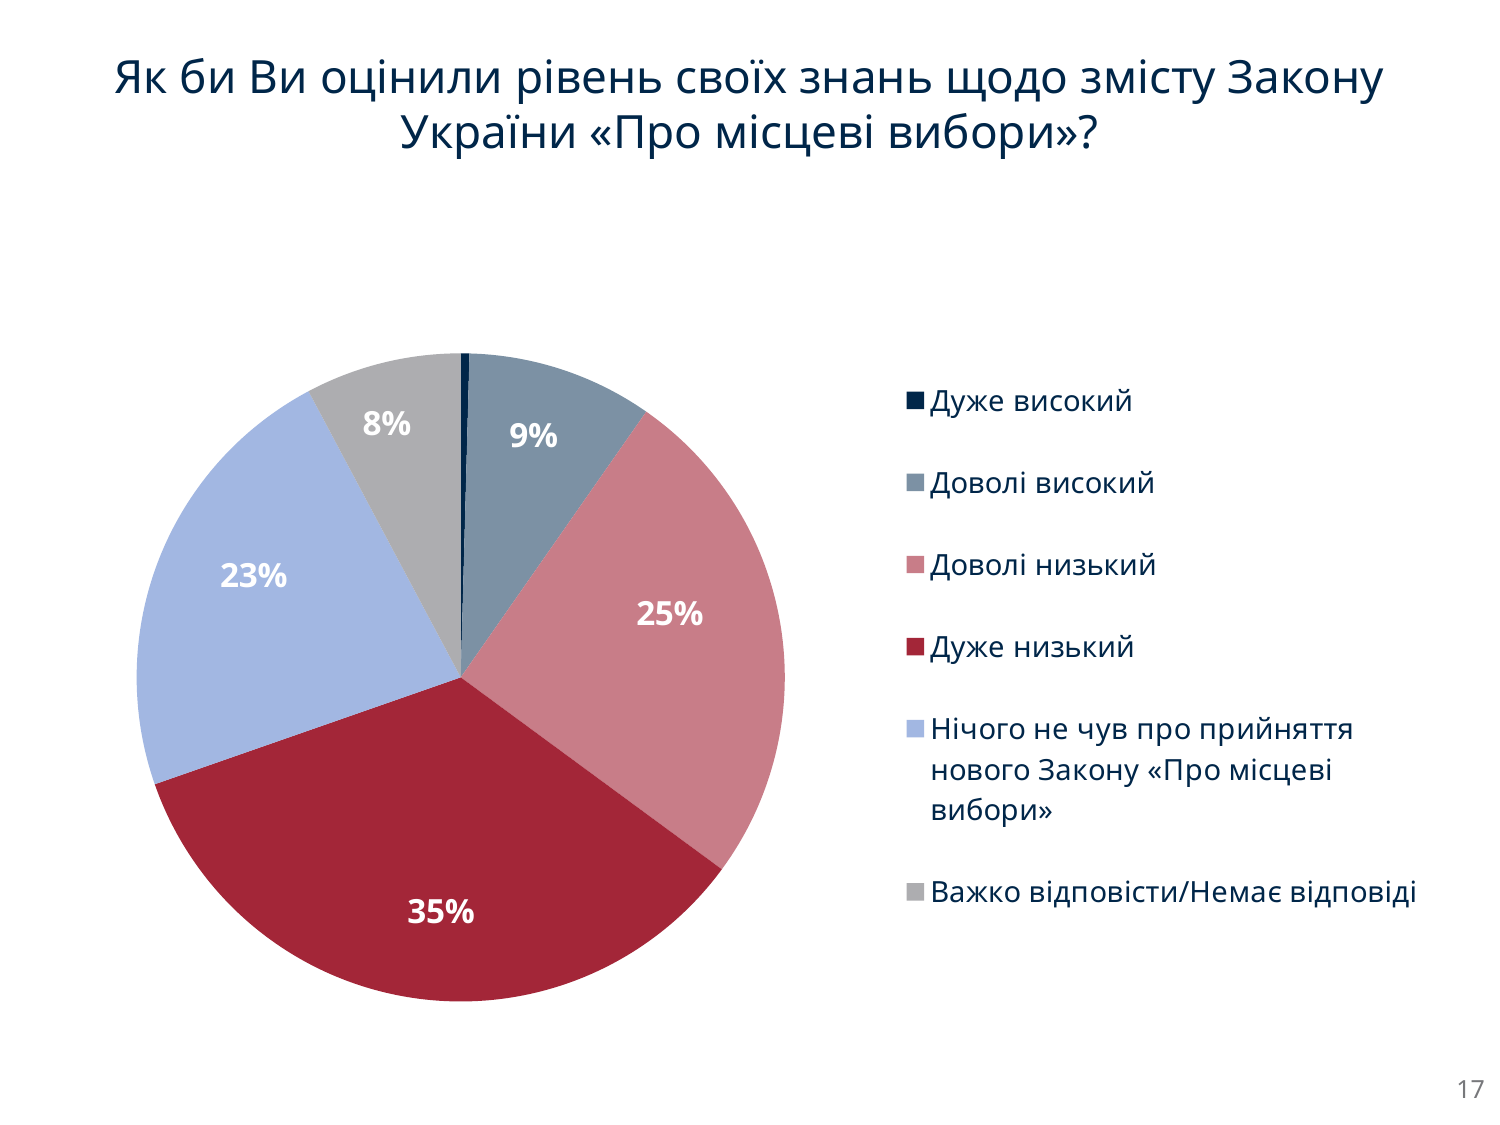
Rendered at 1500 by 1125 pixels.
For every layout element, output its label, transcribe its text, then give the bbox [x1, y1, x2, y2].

title Як би Ви оцінили рівень своїх знань щодо змісту Закону України «Про місцеві вибори»? [46, 78, 1454, 128]
text_box 17 [1162, 1060, 1500, 1121]
chart [46, 225, 1487, 1103]
